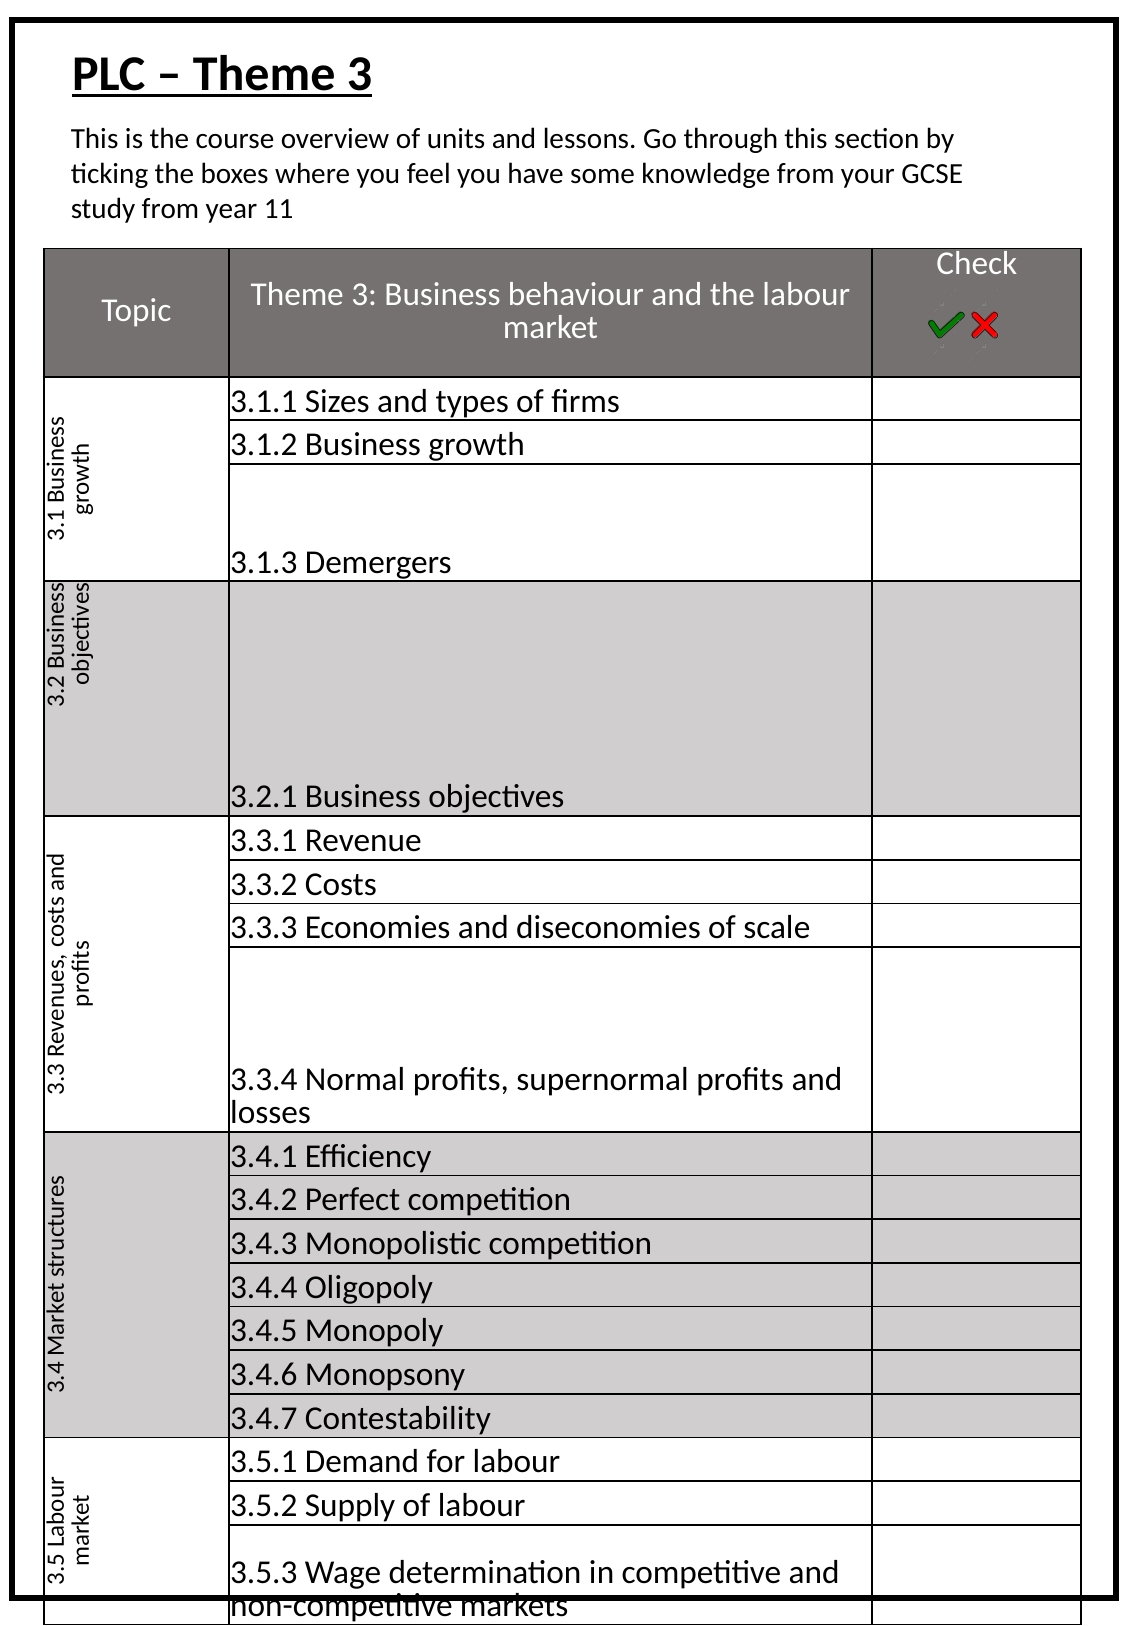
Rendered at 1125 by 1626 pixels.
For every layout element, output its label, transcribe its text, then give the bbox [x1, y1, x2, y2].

table_cell [873, 1133, 1080, 1175]
table_cell 3.3.2 Costs [230, 861, 871, 903]
table_cell 3.3 Revenues, costs and profits [45, 817, 228, 1131]
table_cell [873, 421, 1080, 463]
table_cell 3.2.1 Business objectives [230, 582, 871, 815]
table_cell 3.4.2 Perfect competition [230, 1176, 871, 1218]
table_cell 3.3.4 Normal profits, supernormal profits and losses [230, 948, 871, 1131]
table_header Theme 3: Business behaviour and the labour market [230, 249, 871, 376]
table_cell [873, 1482, 1080, 1524]
table_cell [873, 1307, 1080, 1349]
table_cell 3.1.1 Sizes and types of firms [230, 378, 871, 419]
picture [921, 283, 1005, 368]
table_cell 3.5 Labour market [45, 1438, 228, 1624]
table_cell 3.4.5 Monopoly [230, 1307, 871, 1349]
table_cell [873, 378, 1080, 419]
table_cell [873, 1438, 1080, 1480]
table_cell 3.5.3 Wage determination in competitive and non-competitive markets [230, 1526, 871, 1624]
text_box PLC – Theme 3 [57, 33, 1013, 108]
table_cell 3.5.2 Supply of labour [230, 1482, 871, 1524]
table_cell 3.3.3 Economies and diseconomies of scale [230, 904, 871, 946]
table_cell [873, 817, 1080, 859]
table_cell [873, 1395, 1080, 1437]
table_cell 3.4 Market structures [45, 1133, 228, 1437]
table_cell 3.1 Business growth [45, 378, 228, 580]
table_cell 3.1.3 Demergers [230, 465, 871, 580]
table_cell 3.3.1 Revenue [230, 817, 871, 859]
table_cell 3.4.1 Efficiency [230, 1133, 871, 1175]
table_header Check [873, 249, 1080, 376]
table_cell [873, 582, 1080, 815]
table_cell [873, 1220, 1080, 1262]
text_box [11, 19, 1117, 1599]
table_cell 3.4.4 Oligopoly [230, 1264, 871, 1306]
table_cell [873, 1264, 1080, 1306]
table_cell 3.4.7 Contestability [230, 1395, 871, 1437]
table_cell [873, 1176, 1080, 1218]
text_box This is the course overview of units and lessons. Go through this section by ticking the boxes where you feel you have some knowledge from your GCSE study from year 11 [56, 111, 1047, 232]
table_header Topic [45, 249, 228, 376]
table_cell [873, 948, 1080, 1131]
table_cell [873, 1351, 1080, 1393]
table_cell [873, 465, 1080, 580]
table_cell 3.4.6 Monopsony [230, 1351, 871, 1393]
table_cell 3.2 Business objectives [45, 582, 228, 815]
table_cell [873, 1526, 1080, 1624]
table_cell [873, 904, 1080, 946]
table_cell 3.1.2 Business growth [230, 421, 871, 463]
table_cell 3.5.1 Demand for labour [230, 1438, 871, 1480]
table_cell 3.4.3 Monopolistic competition [230, 1220, 871, 1262]
table_cell [873, 861, 1080, 903]
